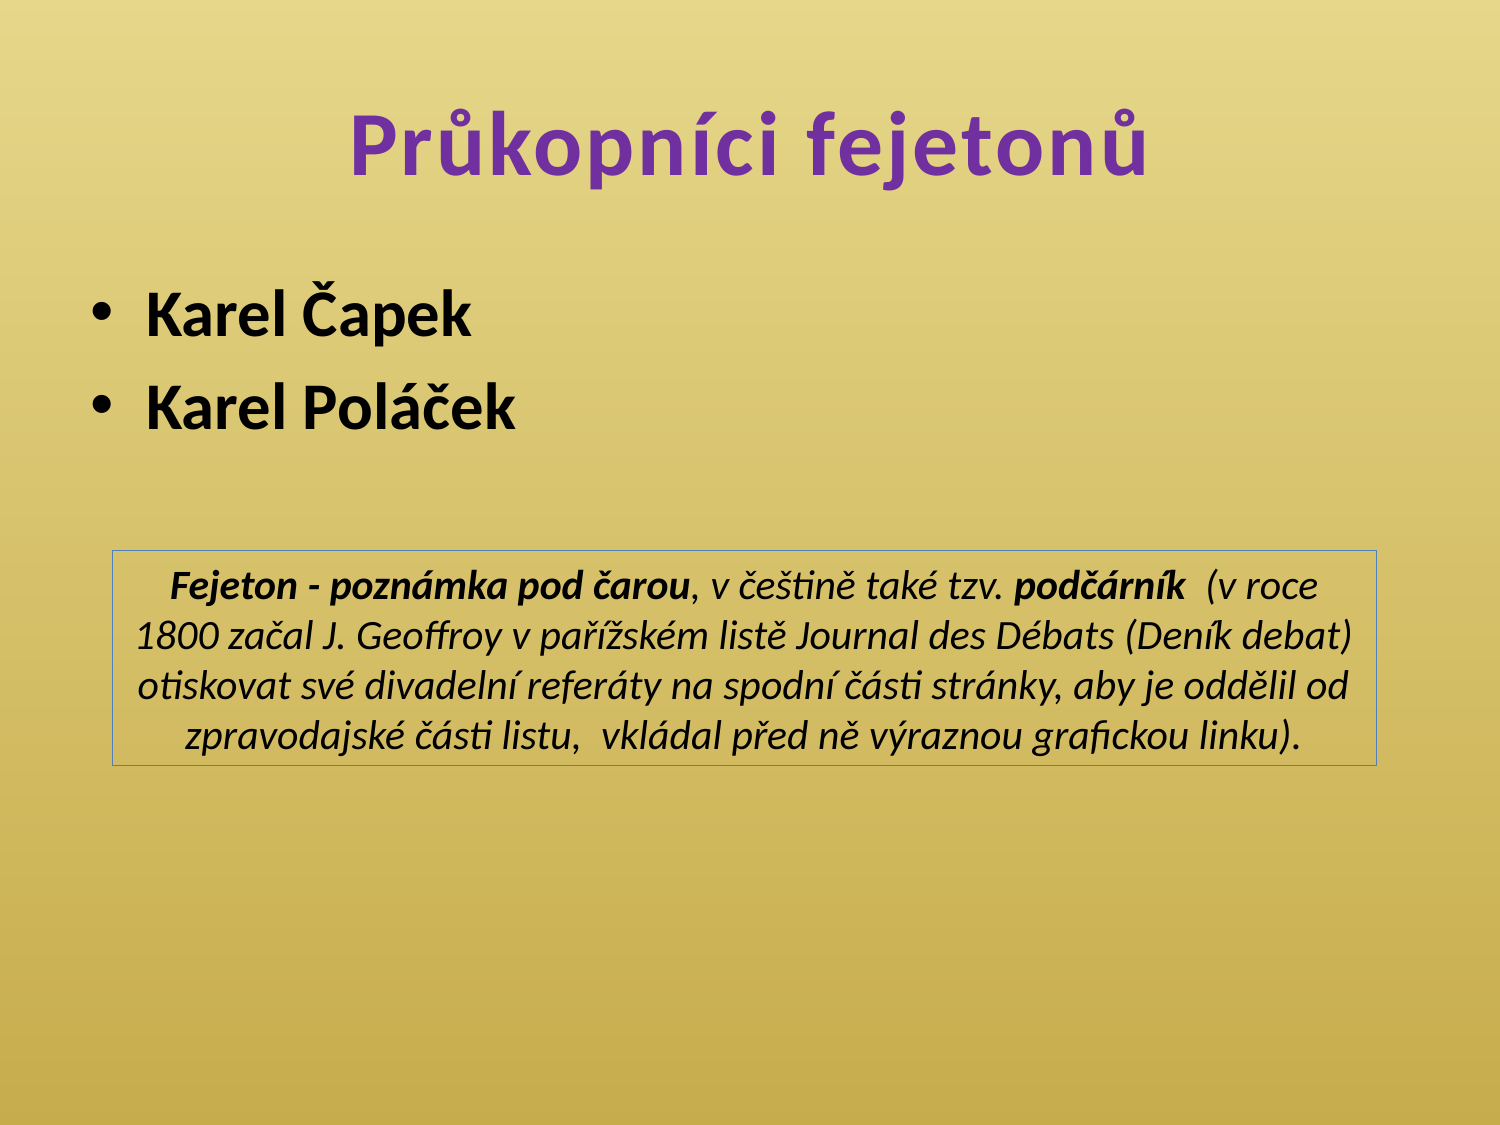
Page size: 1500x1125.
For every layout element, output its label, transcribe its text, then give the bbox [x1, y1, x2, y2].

text_box Fejeton - poznámka pod čarou, v češtině také tzv. podčárník (v roce 1800 začal J. Geoffroy v pařížském listě Journal des Débats (Deník debat) otiskovat své divadelní referáty na spodní části stránky, aby je oddělil od zpravodajské části listu, vkládal před ně výraznou grafickou linku). [112, 550, 1377, 766]
list Karel Čapek Karel Poláček [75, 262, 1447, 633]
title Průkopníci fejetonů [75, 45, 1425, 233]
